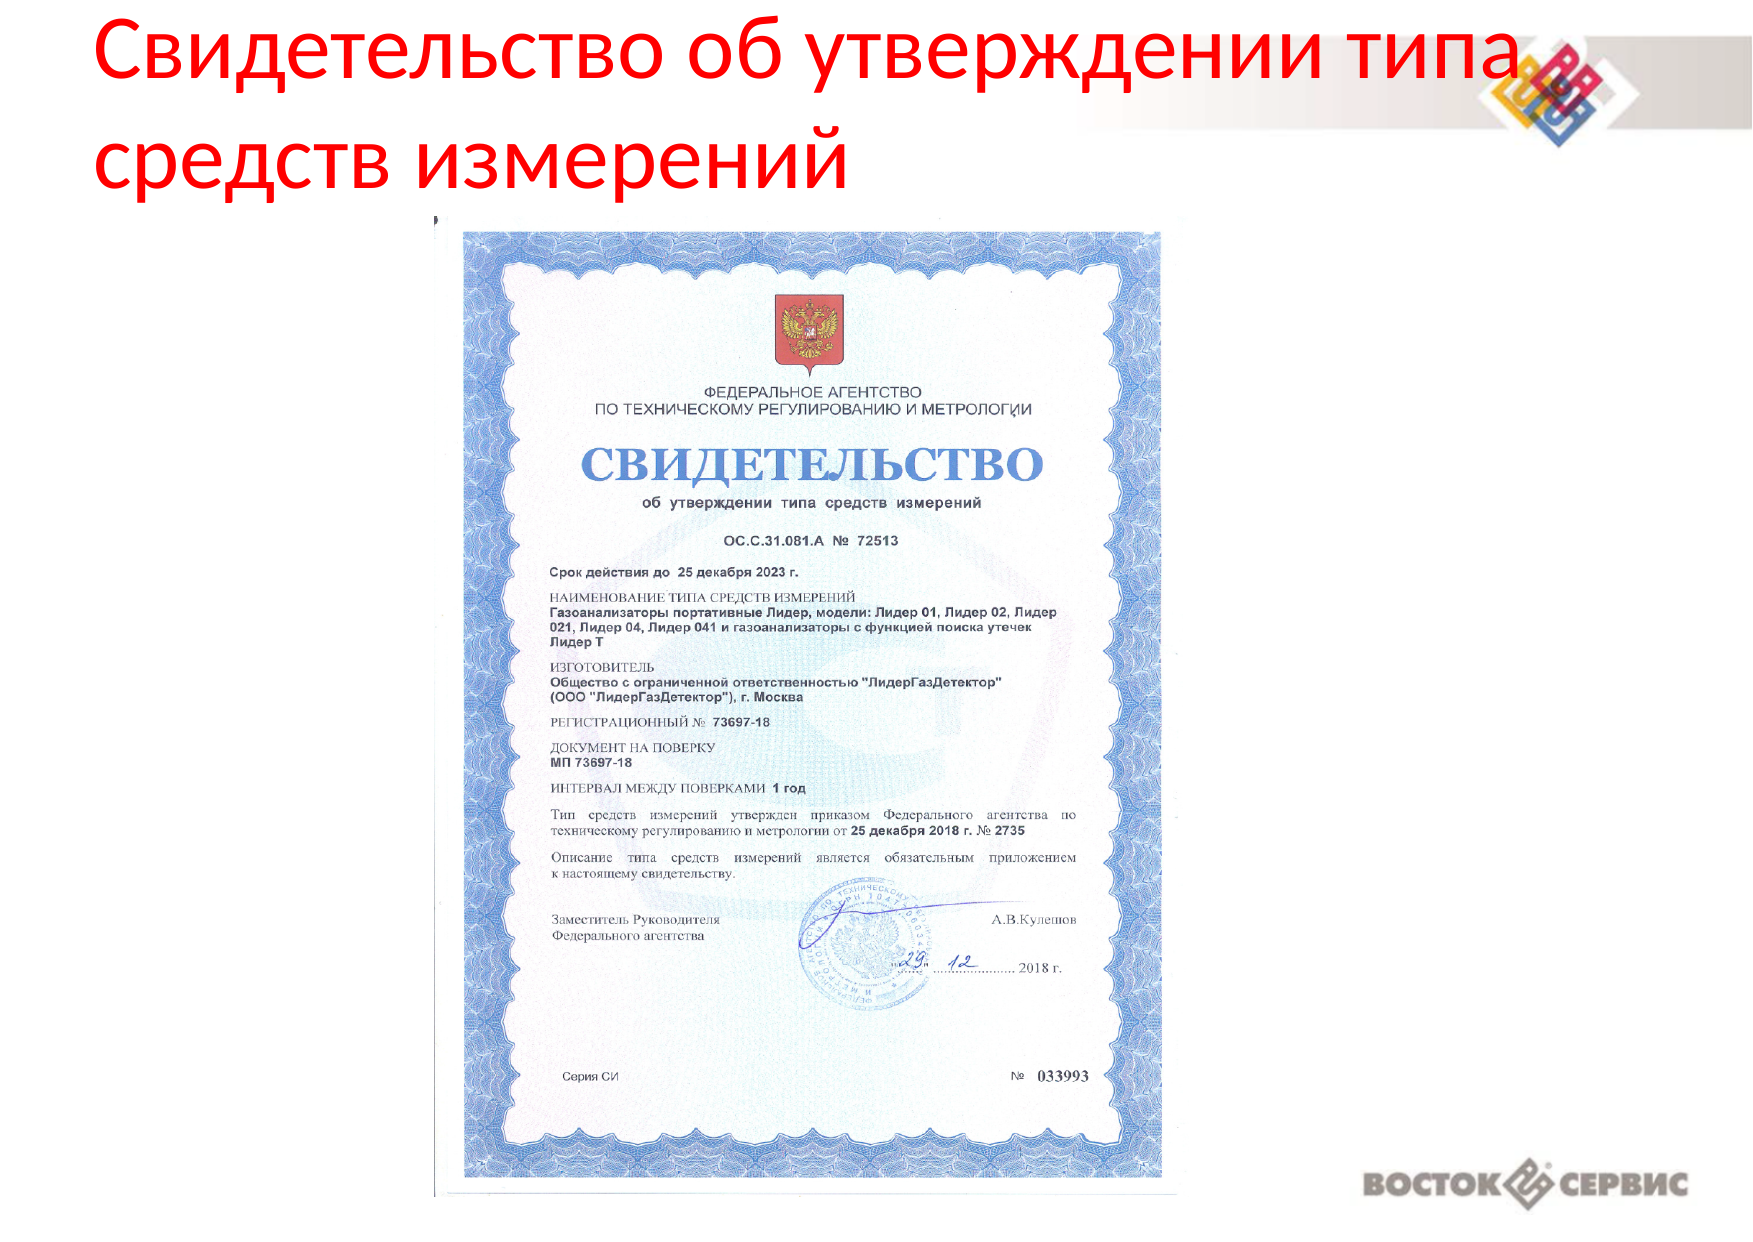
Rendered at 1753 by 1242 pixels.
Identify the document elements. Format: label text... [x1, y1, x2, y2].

text_box [131, 179, 1241, 242]
picture [0, 0, 1753, 1240]
text_box Свидетельство об утверждении типа средств измерений [76, 27, 1680, 166]
